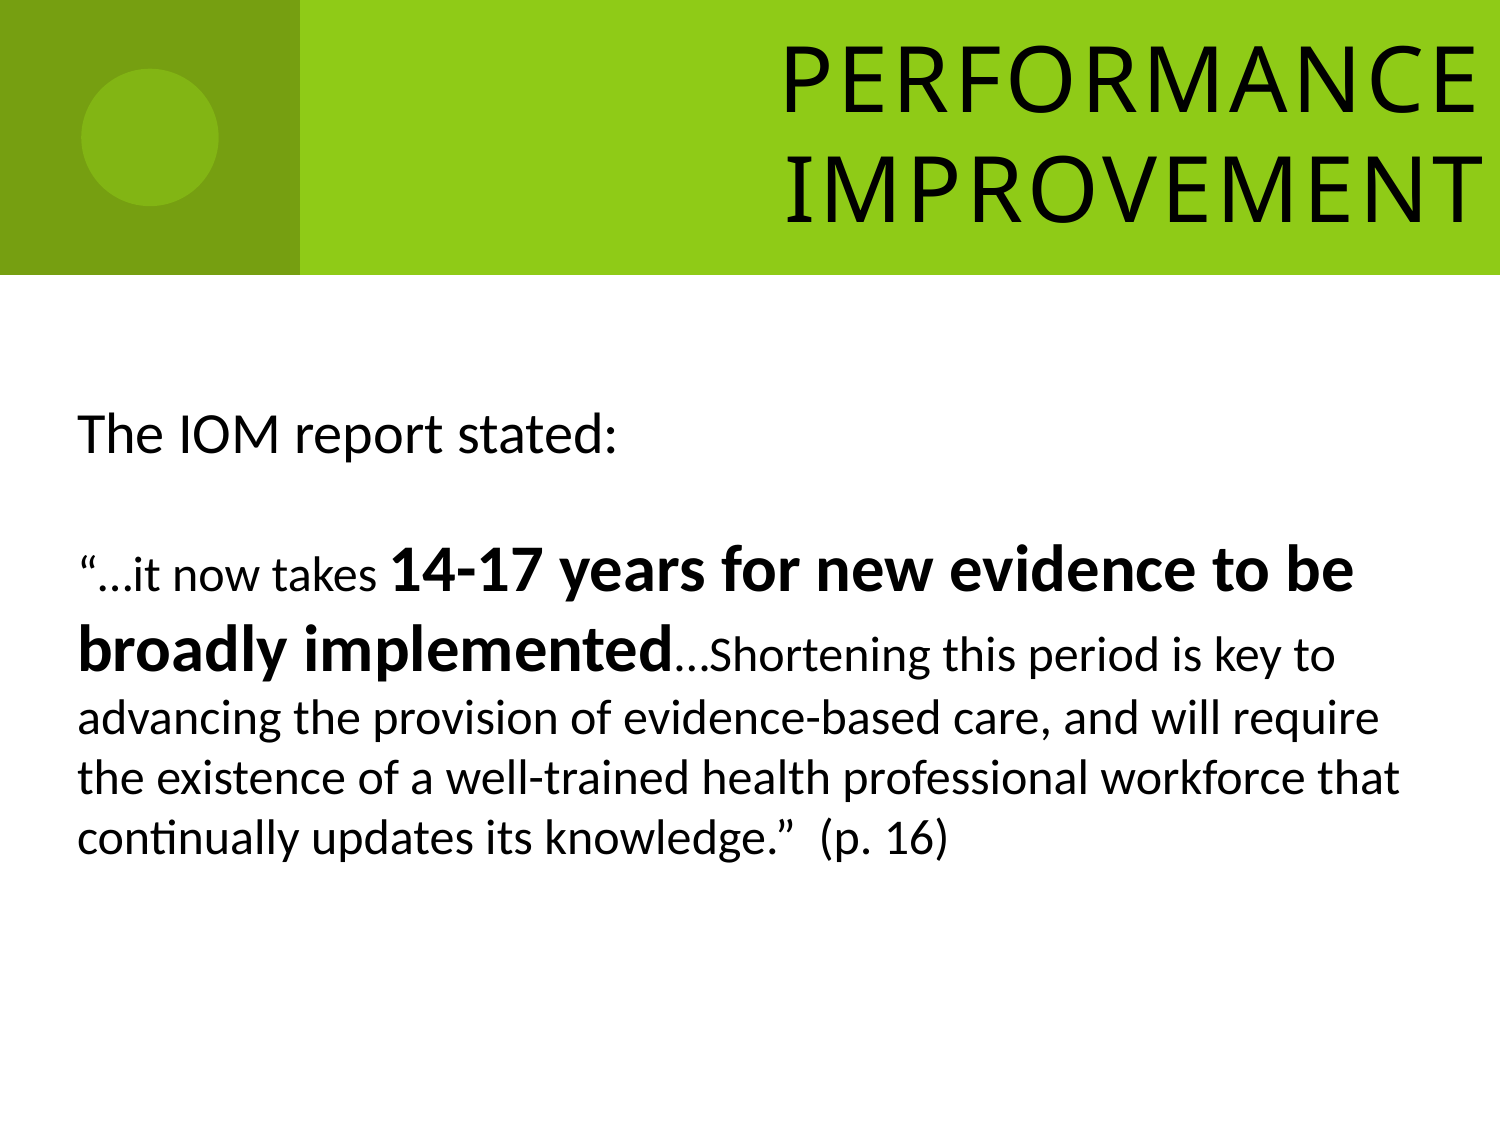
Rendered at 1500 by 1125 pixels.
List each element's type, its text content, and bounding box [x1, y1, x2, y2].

title Performance Improvement [324, 37, 1500, 225]
text_box The IOM report stated: “…it now takes 14-17 years for new evidence to be broadly implemented…Shortening this period is key to advancing the provision of evidence-based care, and will require the existence of a well-trained health professional workforce that continually updates its knowledge.” (p. 16) [62, 387, 1425, 873]
